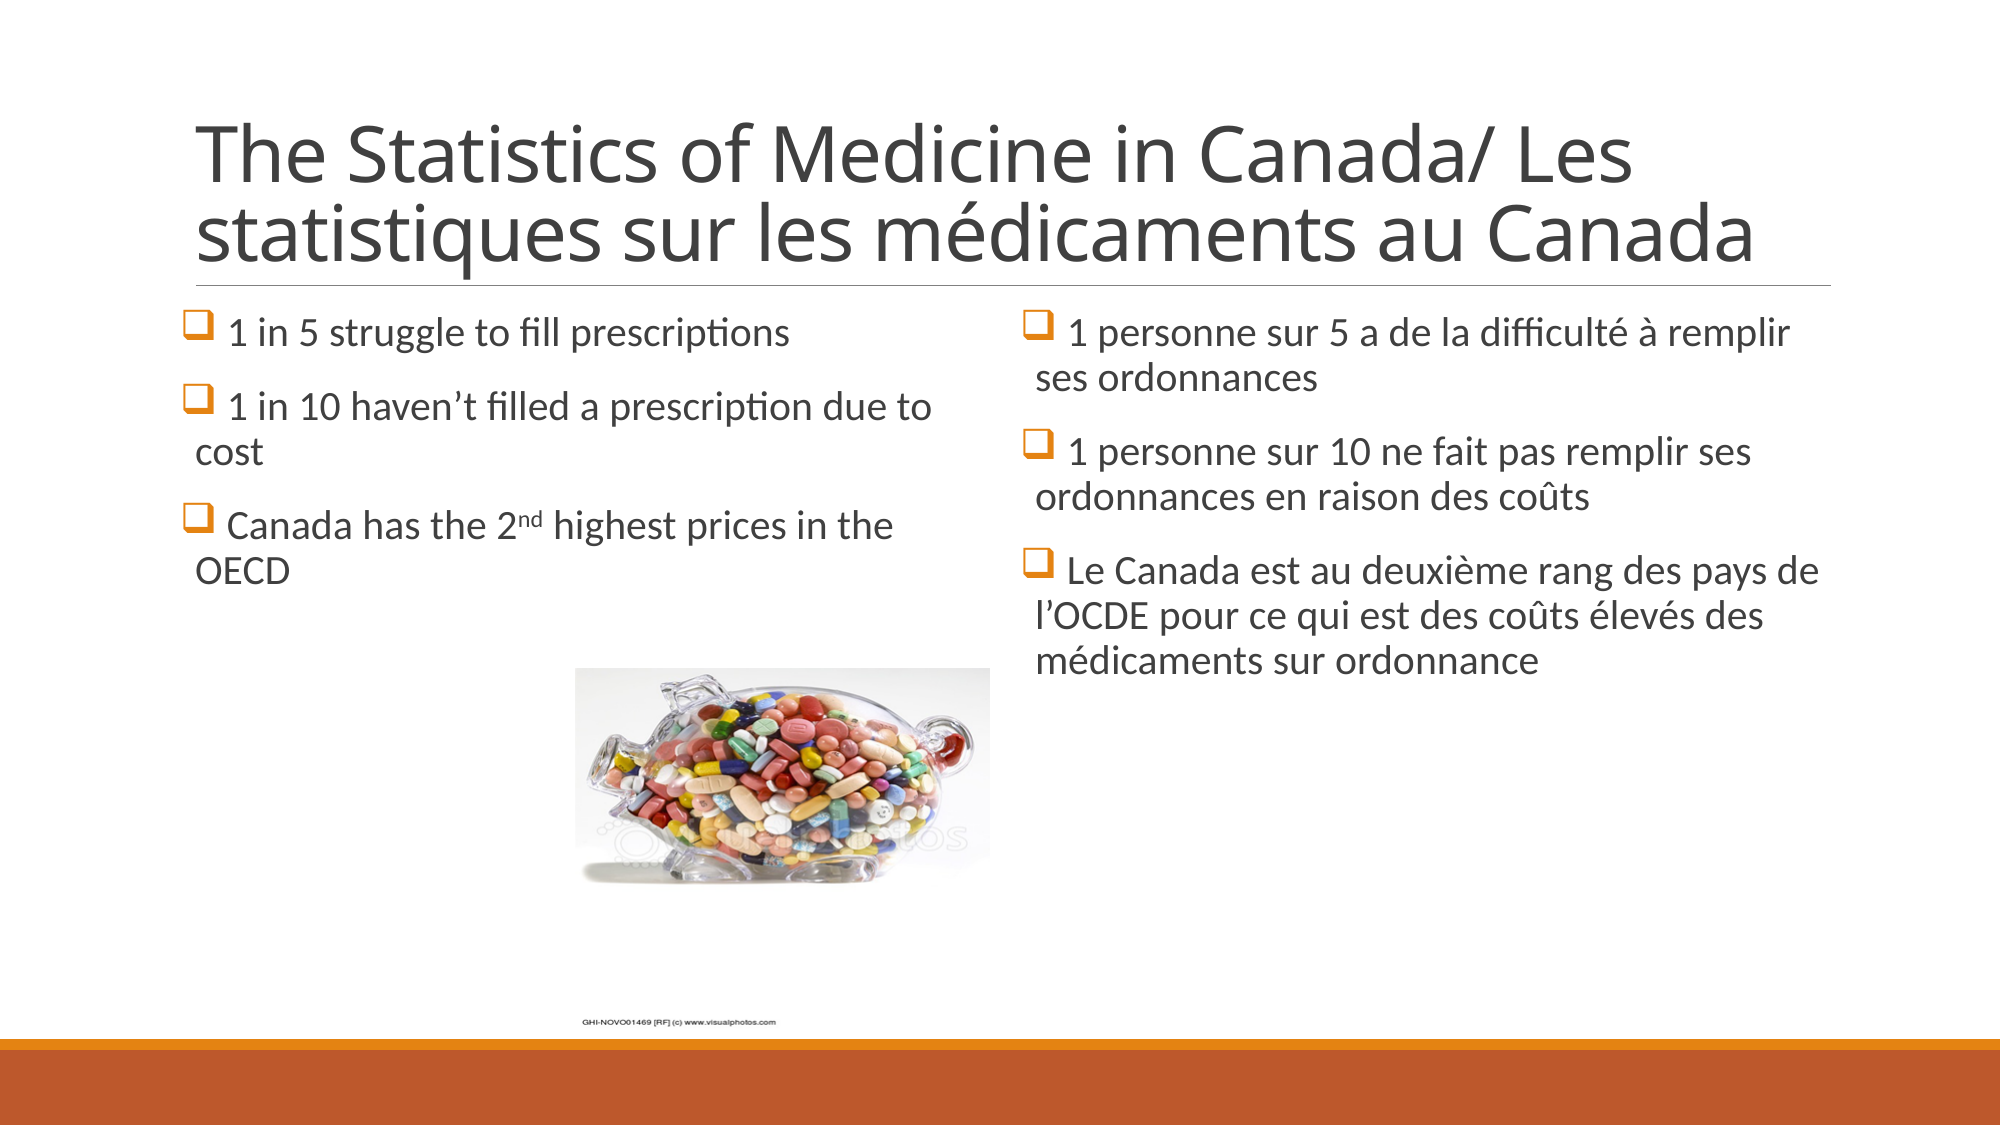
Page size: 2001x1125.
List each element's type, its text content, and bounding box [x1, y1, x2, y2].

list 1 personne sur 5 a de la difficulté à remplir ses ordonnances 1 personne sur 10 ne fait pas remplir ses ordonnances en raison des coûts Le Canada est au deuxième rang des pays de l’OCDE pour ce qui est des coûts élevés des médicaments sur ordonnance [1020, 302, 1830, 963]
list 1 in 5 struggle to fill prescriptions 1 in 10 haven’t filled a prescription due to cost Canada has the 2nd highest prices in the OECD [180, 302, 990, 963]
picture [575, 668, 991, 1030]
title The Statistics of Medicine in Canada/ Les statistiques sur les médicaments au Canada [180, 47, 1830, 285]
